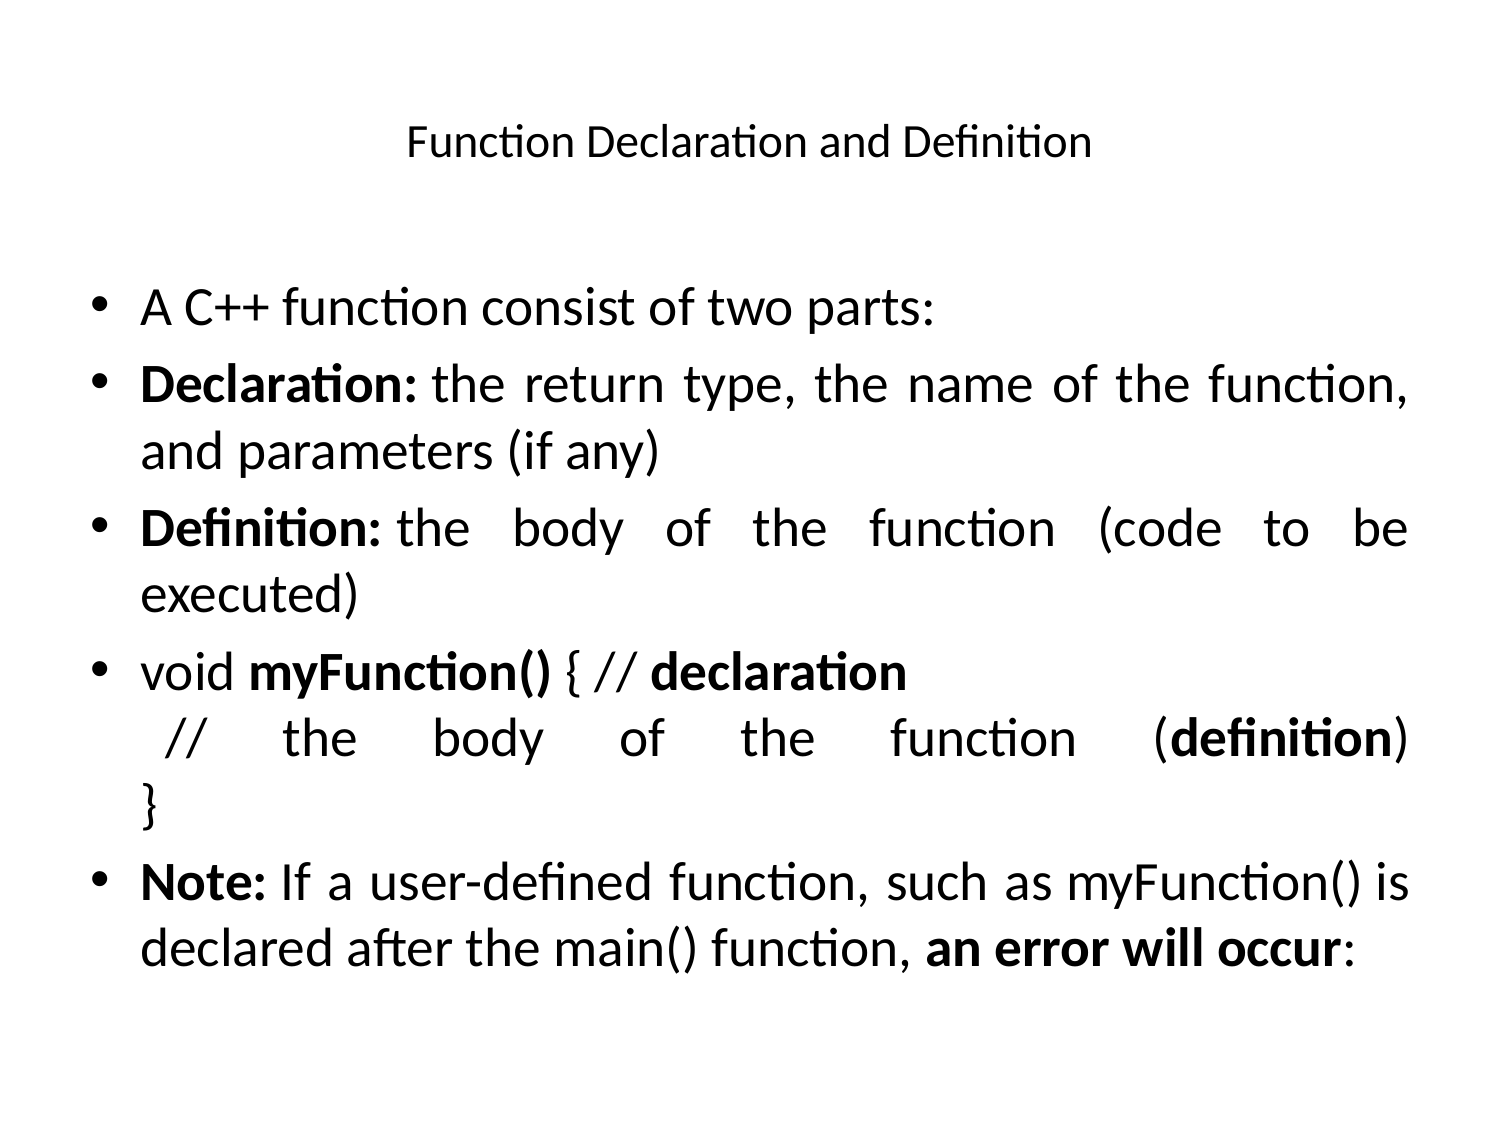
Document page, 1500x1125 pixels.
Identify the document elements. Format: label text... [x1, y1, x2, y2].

title Function Declaration and Definition [75, 45, 1425, 233]
list A C++ function consist of two parts: Declaration: the return type, the name of the function, and parameters (if any) Definition: the body of the function (code to be executed) void myFunction() { // declaration // the body of the function (definition) } Note: If a user-defined function, such as myFunction() is declared after the main() function, an error will occur: [75, 262, 1425, 1005]
